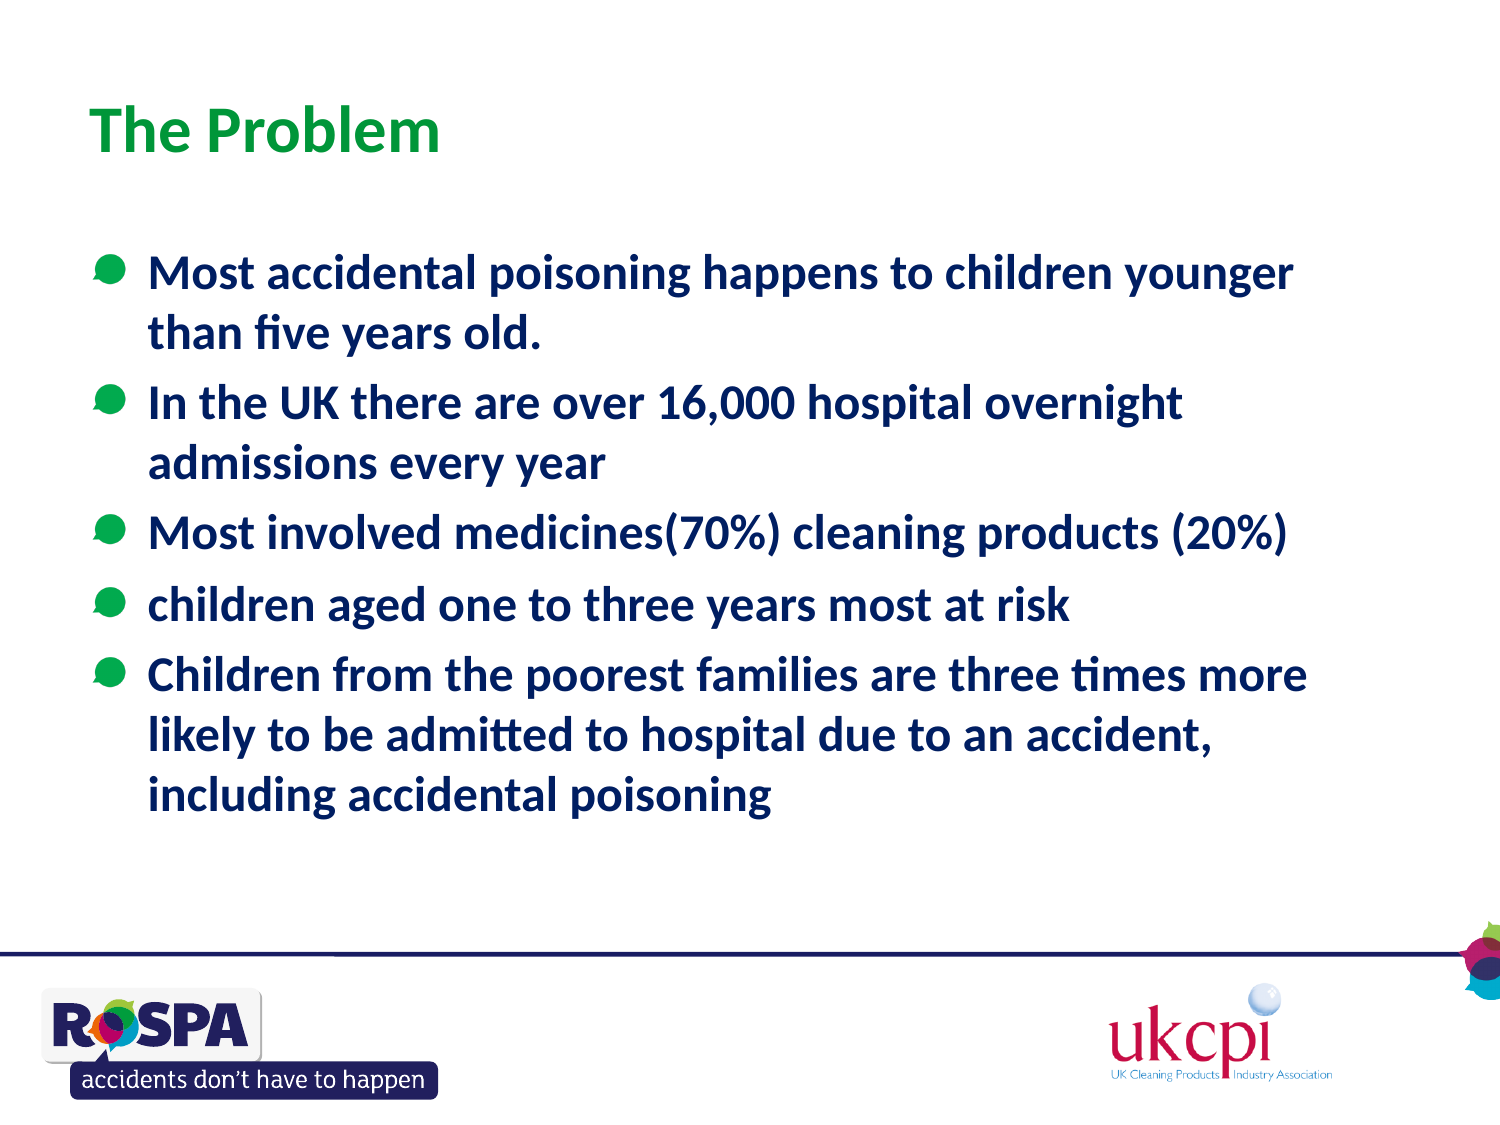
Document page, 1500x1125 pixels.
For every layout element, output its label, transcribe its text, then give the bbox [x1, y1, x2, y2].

picture [91, 381, 127, 417]
picture [91, 511, 127, 547]
picture [91, 654, 127, 690]
picture [91, 251, 127, 287]
picture [1458, 921, 1500, 1000]
picture [91, 584, 127, 620]
picture [1092, 963, 1347, 1102]
list The Problem [75, 78, 1425, 173]
list Most accidental poisoning happens to children younger than five years old. In the UK there are over 16,000 hospital overnight admissions every year Most involved medicines(70%) cleaning products (20%) children aged one to three years most at risk Children from the poorest families are three times more likely to be admitted to hospital due to an accident, including accidental poisoning [76, 231, 1353, 882]
